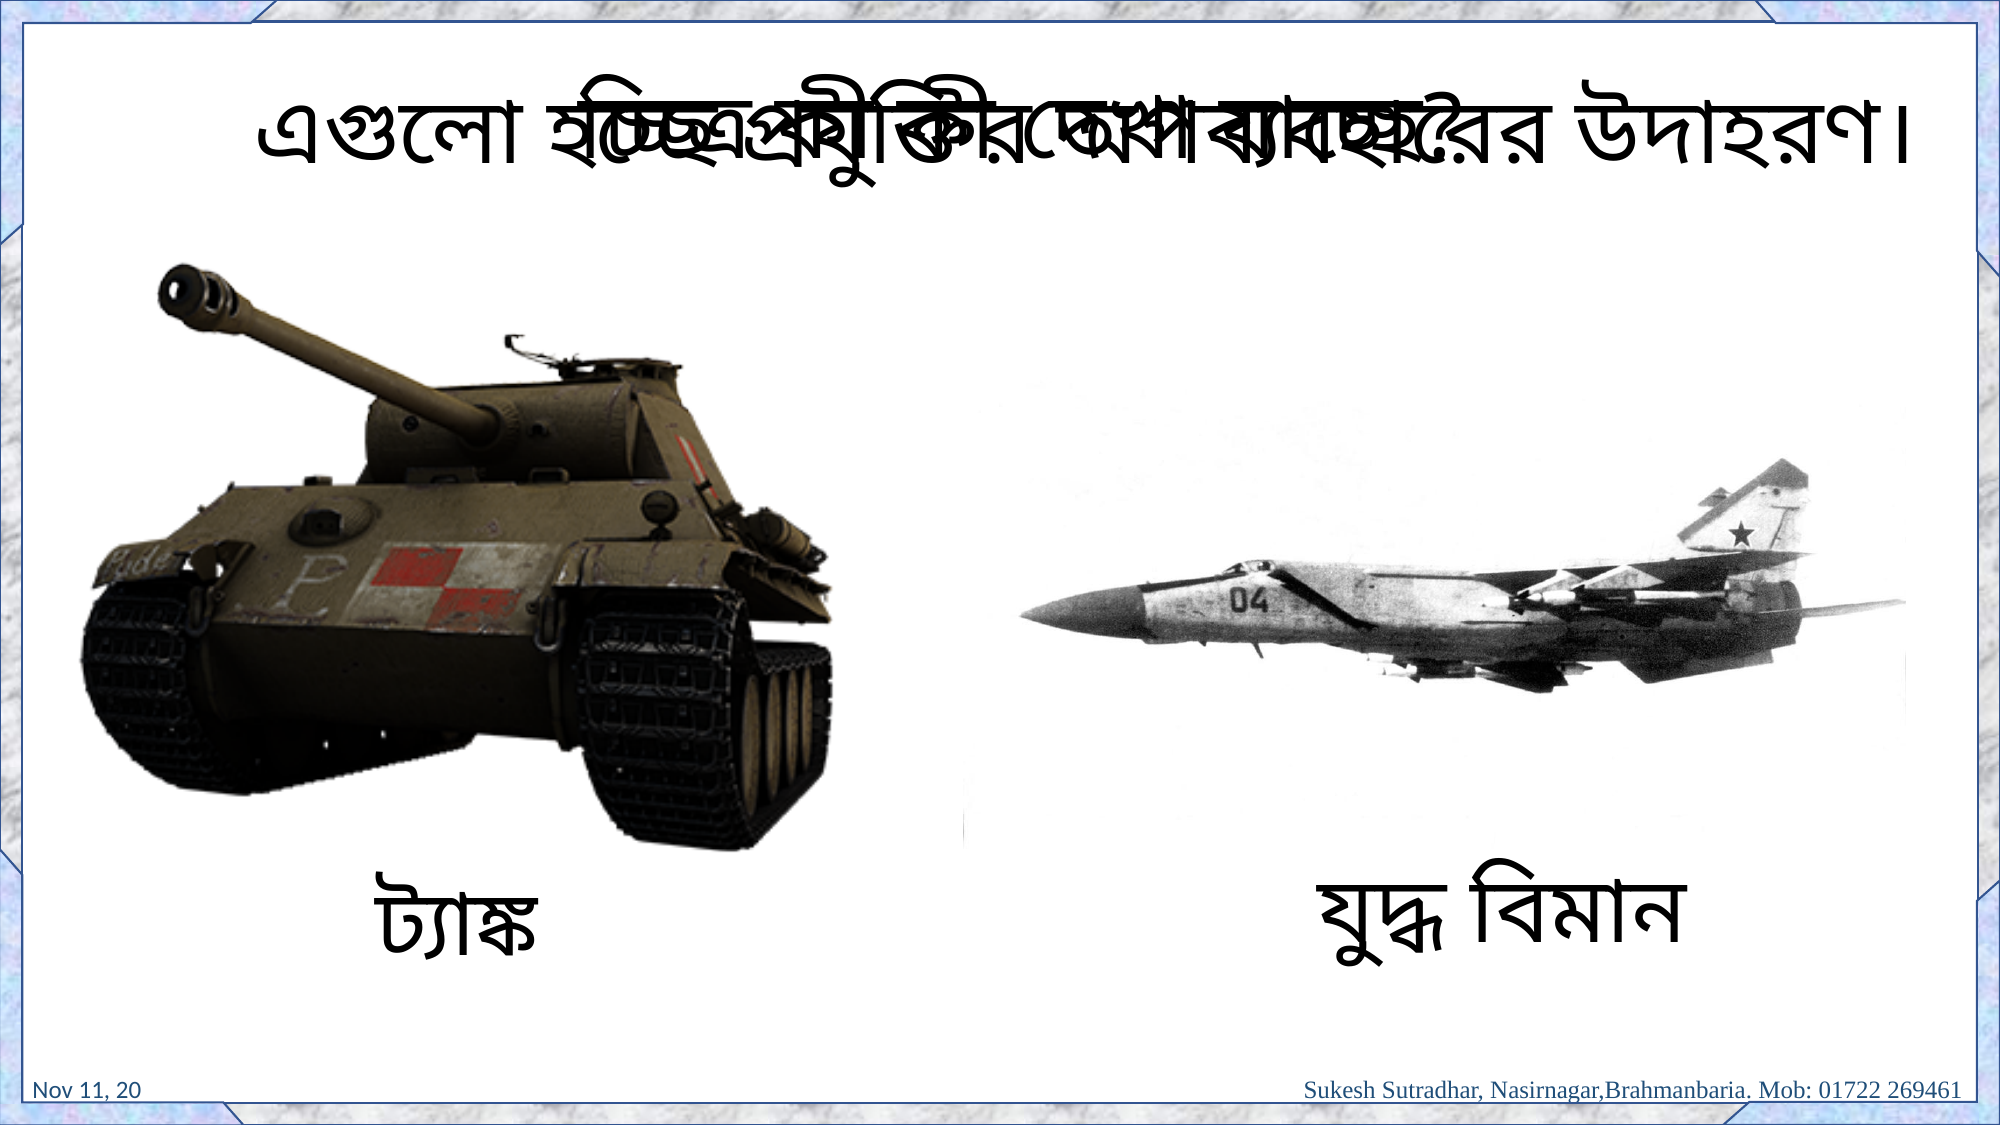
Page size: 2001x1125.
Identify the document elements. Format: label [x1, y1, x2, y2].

picture [963, 377, 1906, 849]
text_box [0, 0, 2000, 1125]
picture [63, 244, 851, 869]
